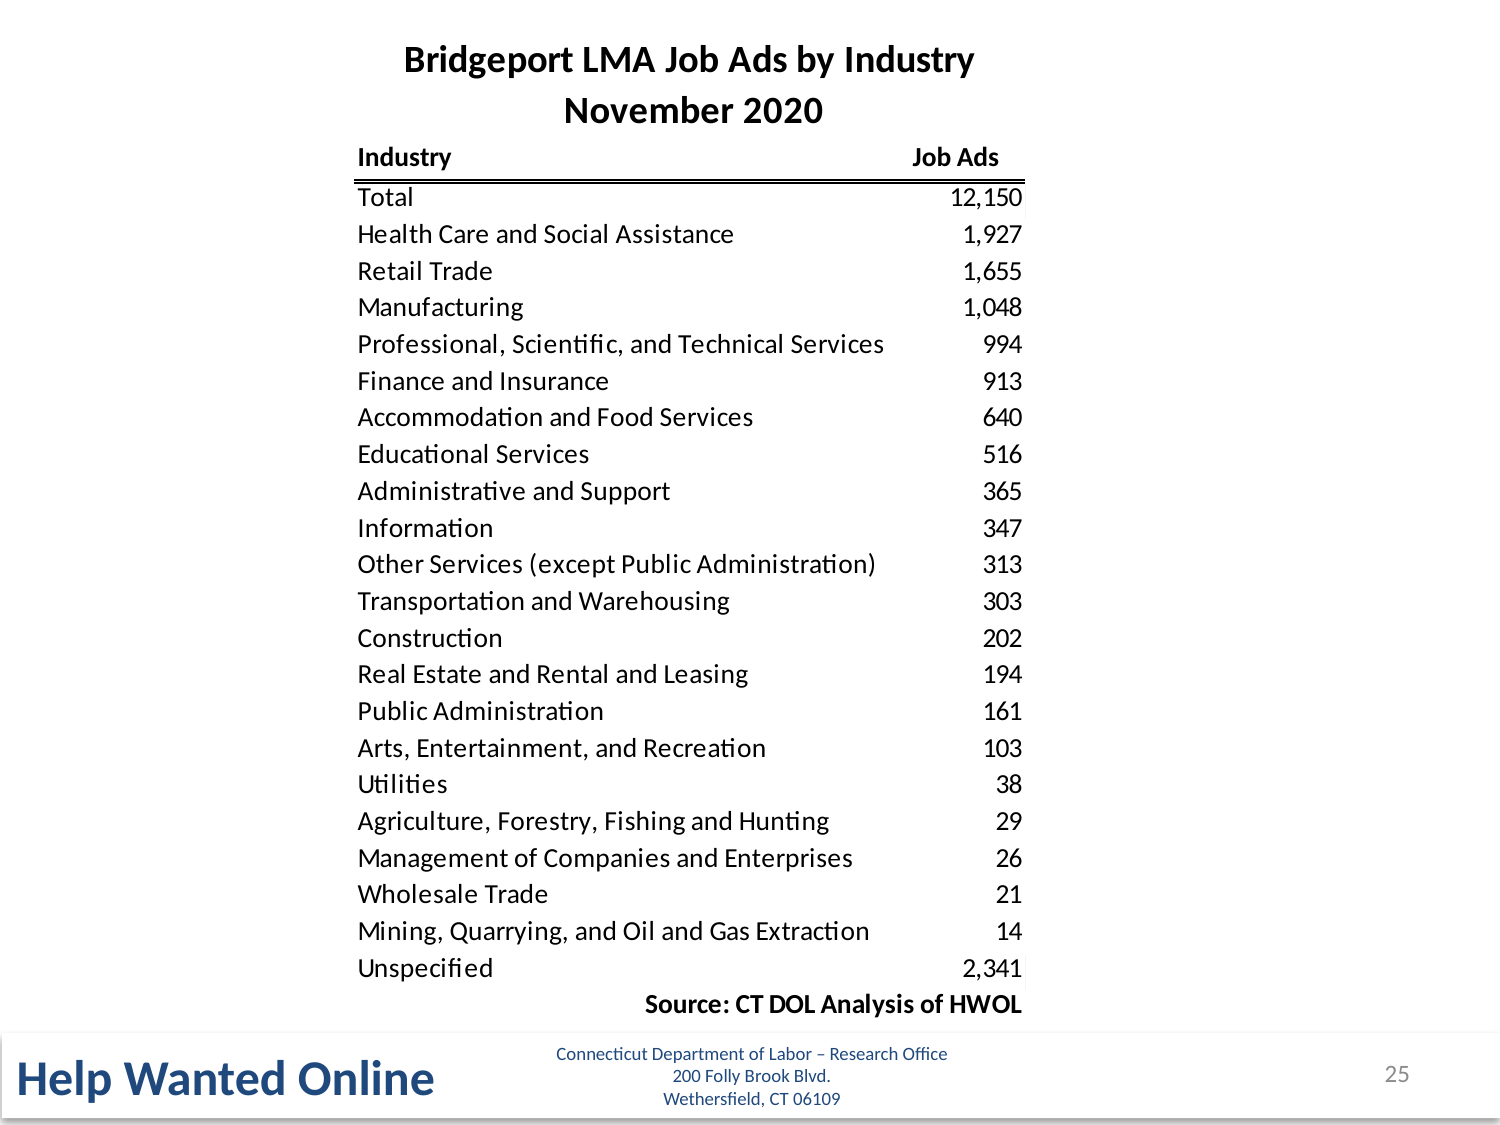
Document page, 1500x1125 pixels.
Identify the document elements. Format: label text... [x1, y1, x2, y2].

picture [351, 39, 1028, 1029]
text_box Help Wanted Online [1, 1037, 690, 1113]
text_box 25 [1074, 1042, 1425, 1103]
text_box Connecticut Department of Labor – Research Office 200 Folly Brook Blvd. Wethersfield, CT 06109 [0, 1031, 1500, 1120]
